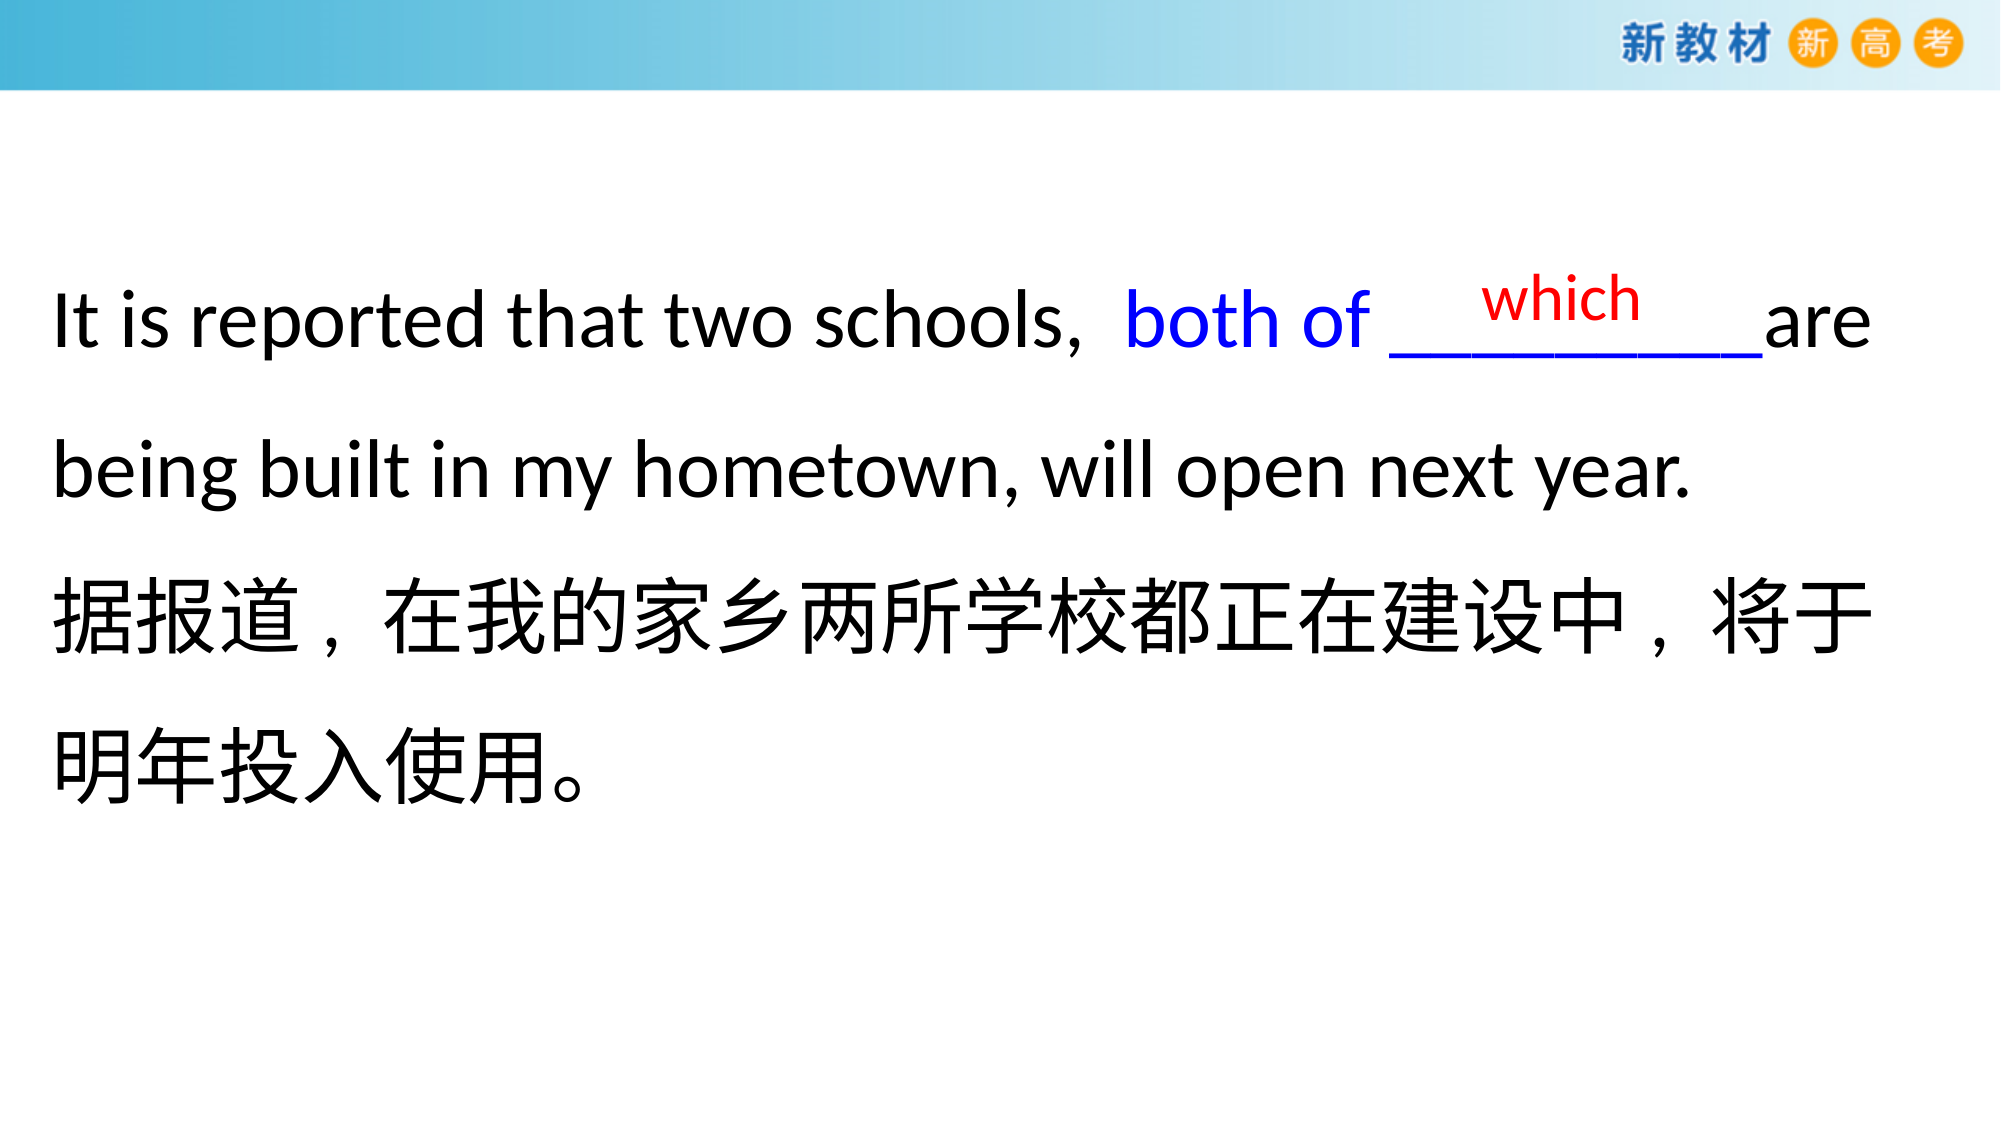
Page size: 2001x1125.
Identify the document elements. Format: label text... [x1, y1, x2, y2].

text_box It is reported that two schools, both of _________are being built in my hometown, will open next year. 据报道, 在我的家乡两所学校都正在建设中, 将于明年投入使用。 [32, 204, 1927, 824]
picture [0, 0, 2001, 1125]
text_box which [1466, 246, 1674, 341]
